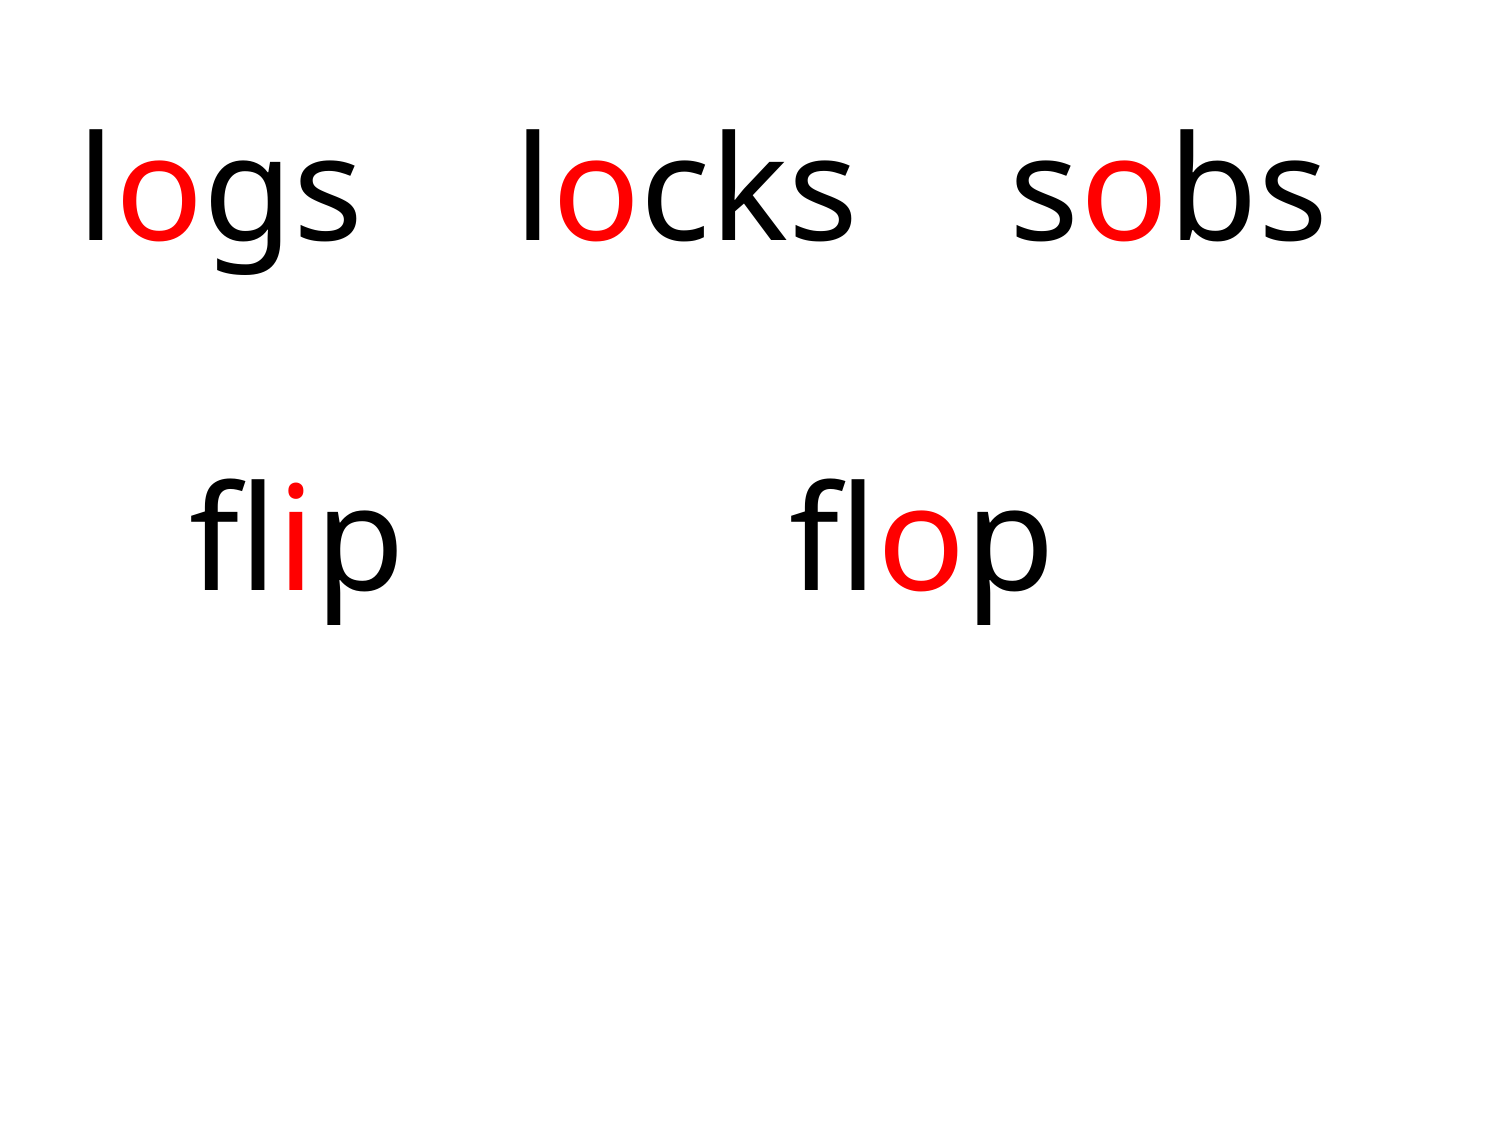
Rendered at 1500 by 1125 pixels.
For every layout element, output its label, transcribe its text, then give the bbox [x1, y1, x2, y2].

text_box logs locks sobs flip flop [25, 87, 1485, 627]
